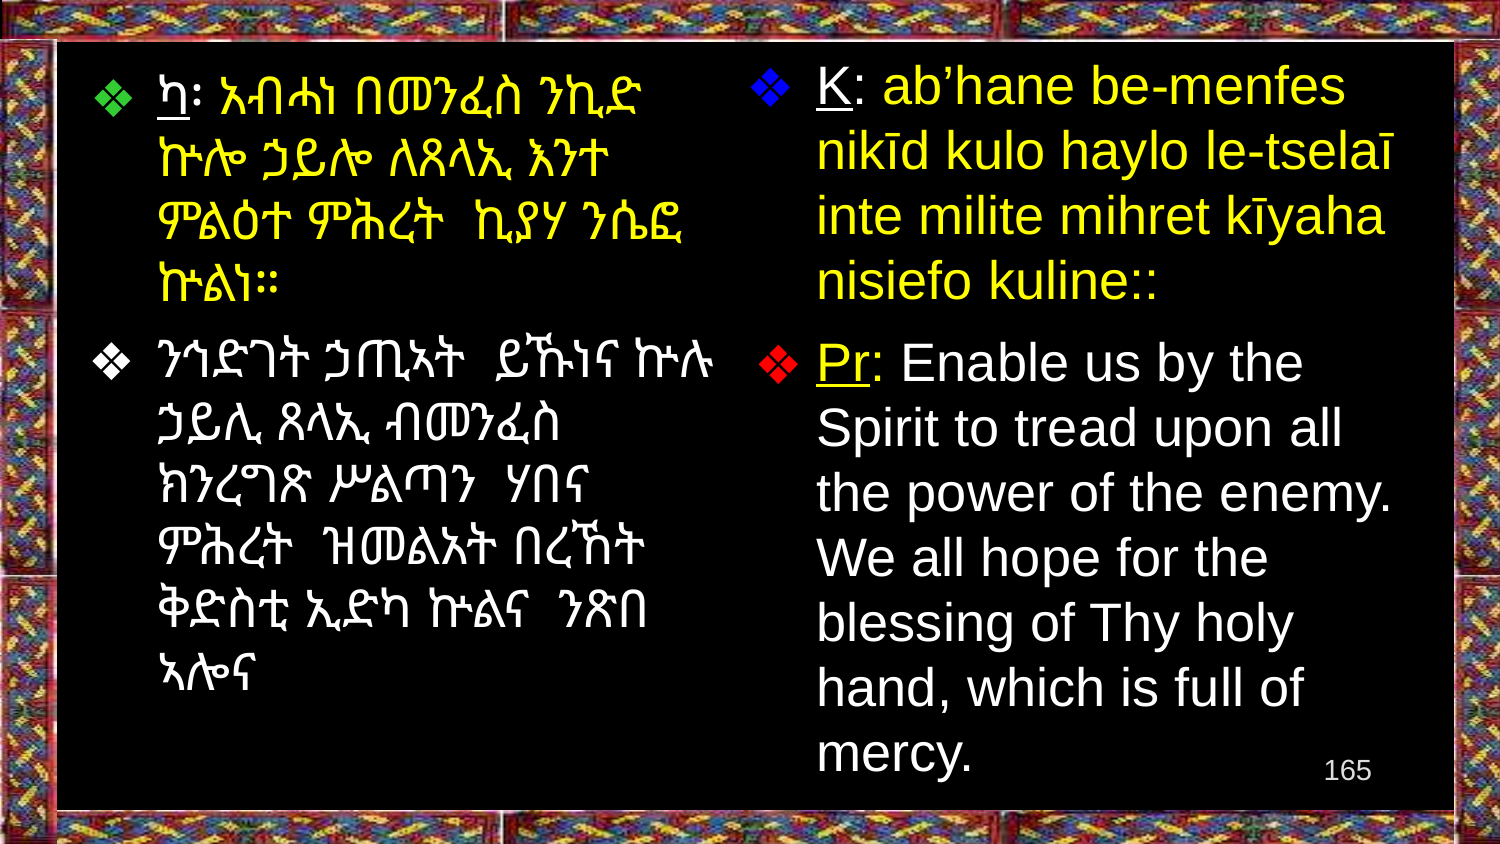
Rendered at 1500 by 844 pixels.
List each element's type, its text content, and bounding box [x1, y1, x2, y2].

list ካ፡ አብሓነ በመንፈስ ንኪድ ኵሎ ኃይሎ ለጸላኢ እንተ ምልዕተ ምሕረት ኪያሃ ንሴፎ ኵልነ። ንኅድገት ኃጢኣት ይኹነና ኵሉ ኃይሊ ጸላኢ ብመንፈስ ክንረግጽ ሥልጣን ሃበና ምሕረት ዝመልአት በረኸት ቅድስቲ ኢድካ ኵልና ንጽበ ኣሎና [65, 54, 746, 808]
picture [0, 0, 1500, 844]
text_box K: ab’hane be-menfes nikīd kulo haylo le-tselaī inte milite mihret kīyaha nisiefo kuline:: Pr: Enable us by the Spirit to tread upon all the power of the enemy. We all hope for the blessing of Thy holy hand, which is full of mercy. [724, 35, 1445, 798]
